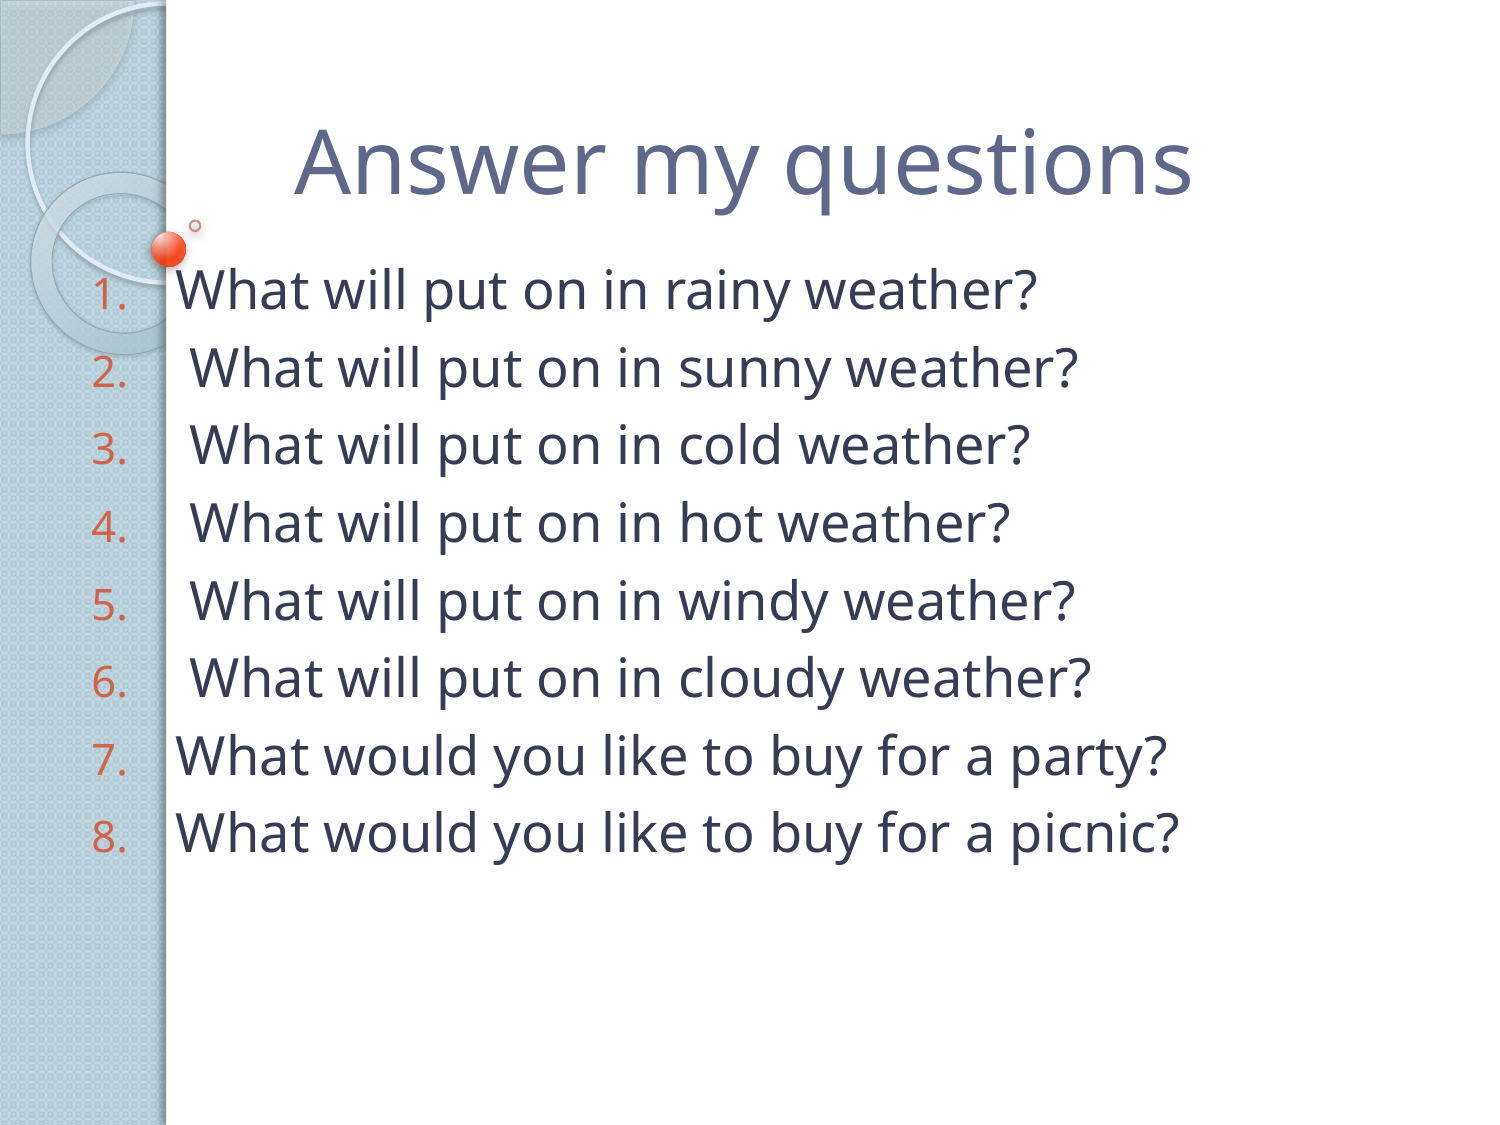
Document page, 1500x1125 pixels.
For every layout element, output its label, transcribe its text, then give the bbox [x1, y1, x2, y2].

subtitle What will put on in rainy weather? What will put on in sunny weather? What will put on in cold weather? What will put on in hot weather? What will put on in windy weather? What will put on in cloudy weather? What would you like to buy for a party? What would you like to buy for a picnic? [76, 255, 1353, 882]
title Answer my questions [123, 54, 1365, 220]
